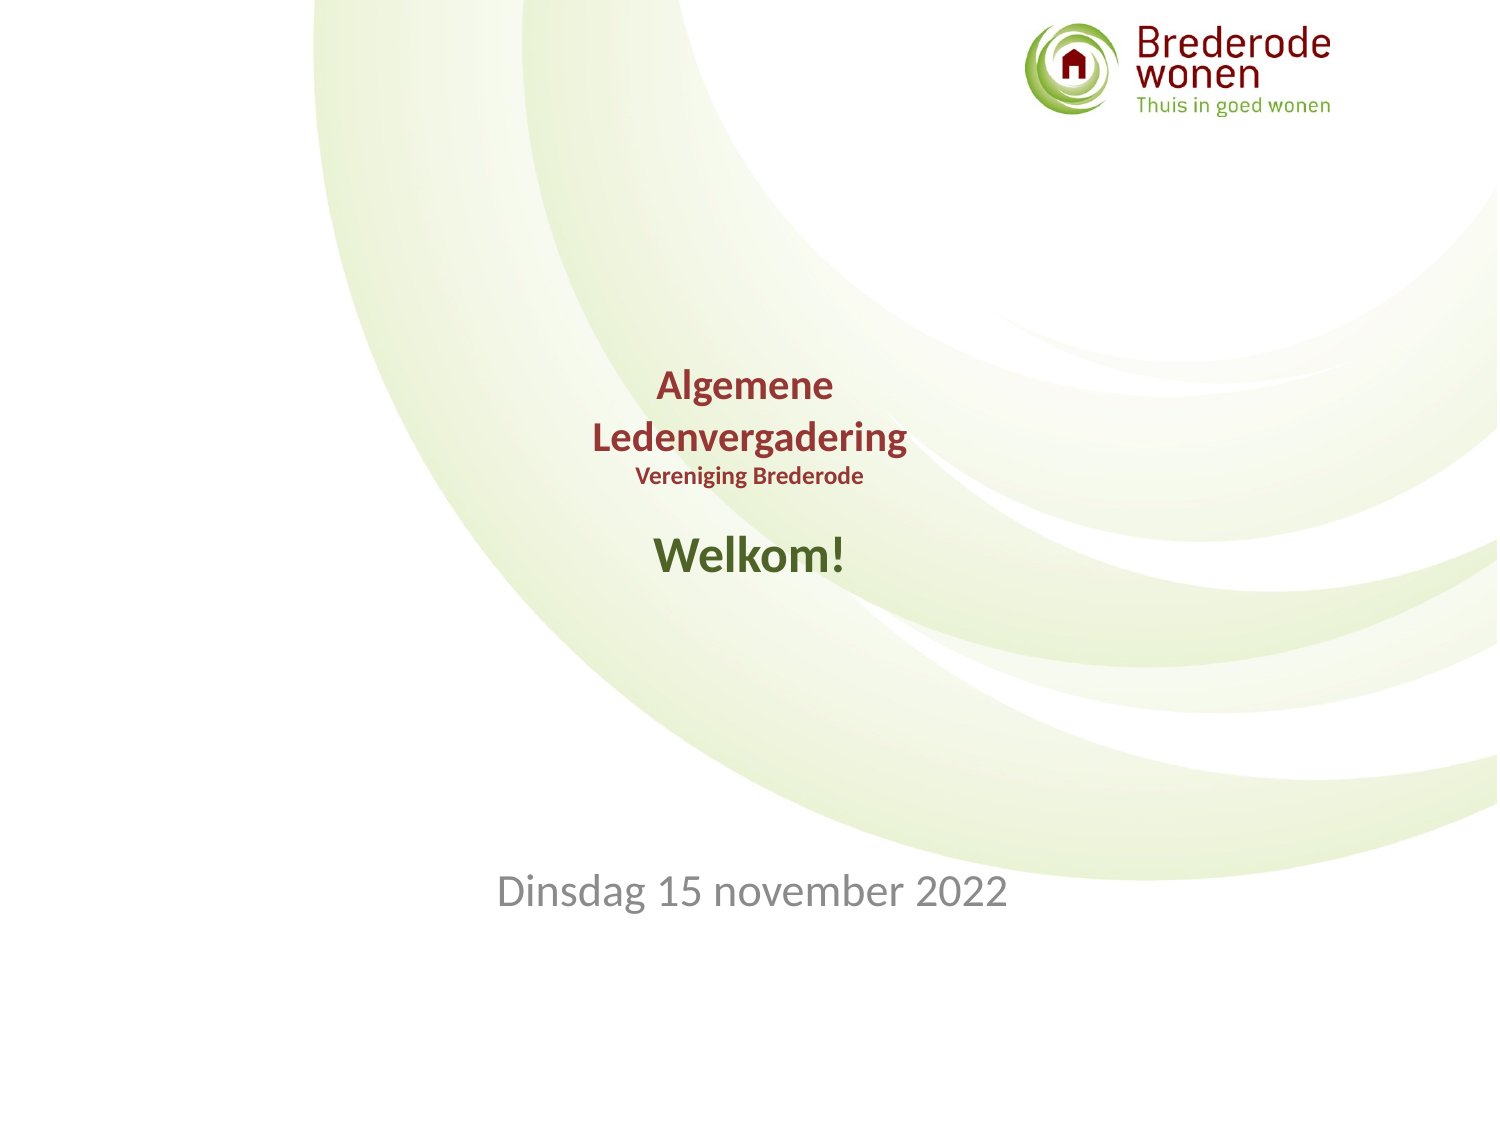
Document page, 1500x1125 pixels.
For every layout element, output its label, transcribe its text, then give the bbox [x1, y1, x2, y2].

subtitle Dinsdag 15 november 2022 [230, 786, 1275, 925]
title Algemene Ledenvergadering Vereniging Brederode Welkom! [112, 349, 1388, 591]
picture [276, 0, 1497, 932]
